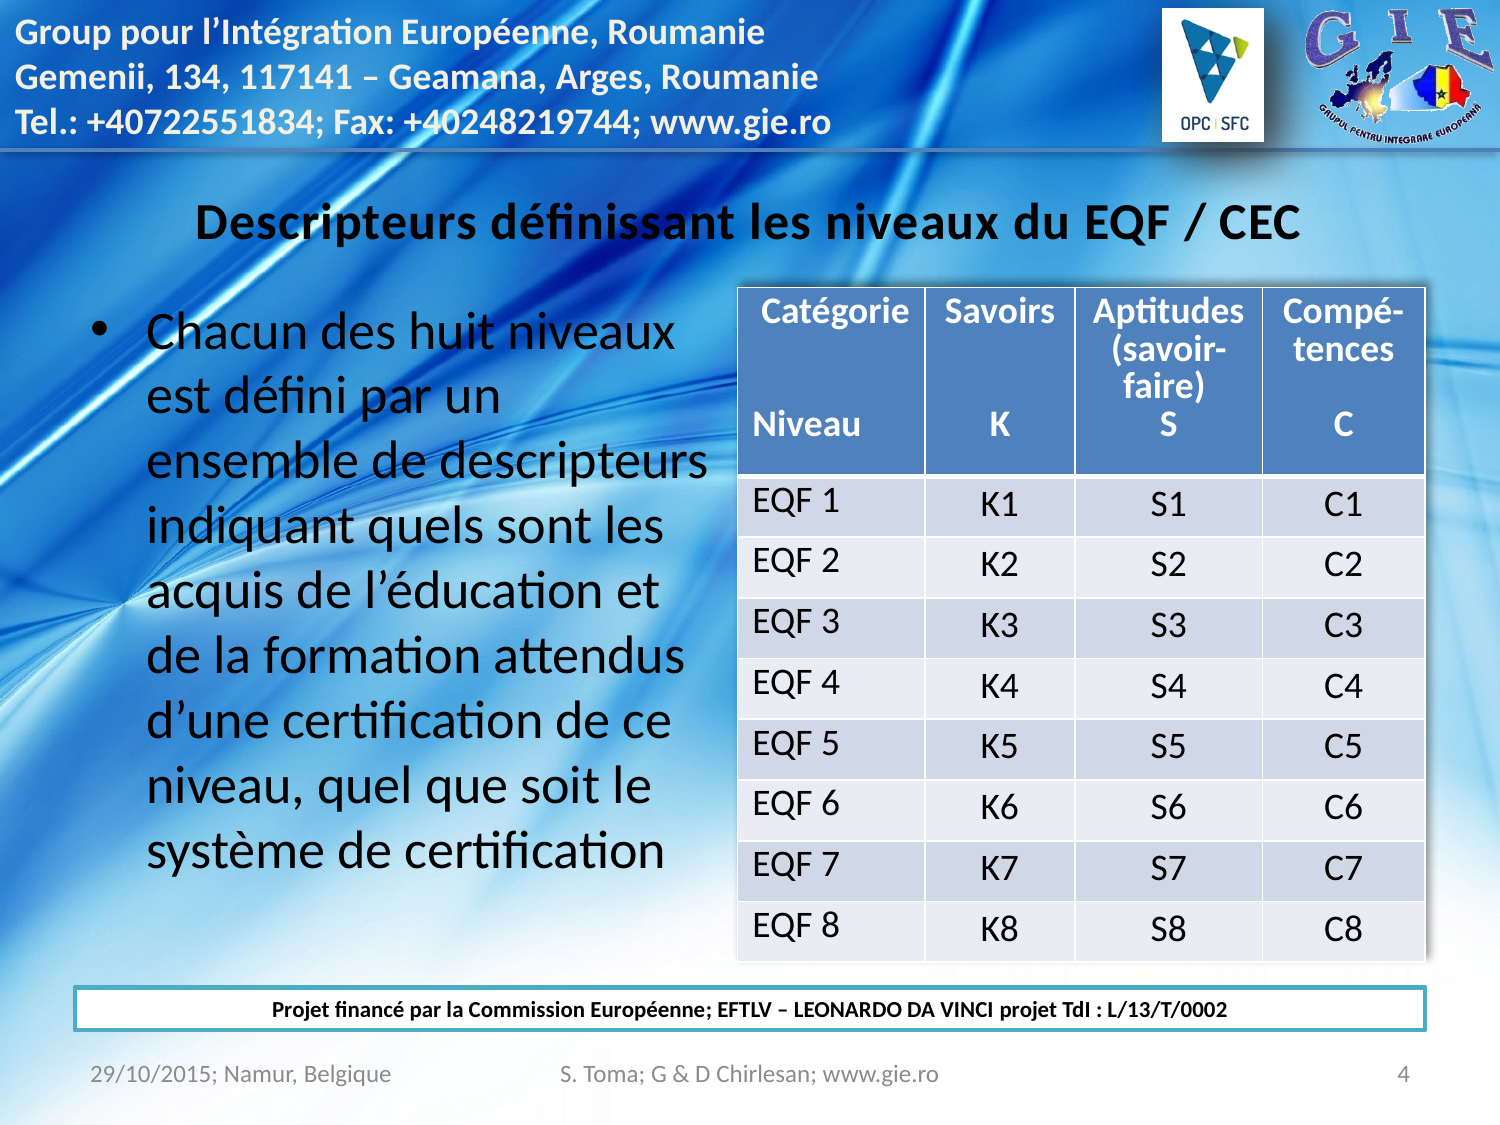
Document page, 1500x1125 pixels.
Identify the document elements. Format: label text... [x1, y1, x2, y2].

table_cell S3 [1076, 599, 1262, 658]
table_cell EQF 4 [738, 659, 924, 718]
table_cell S4 [1076, 659, 1262, 718]
table_cell C7 [1263, 842, 1424, 901]
table_cell K6 [926, 781, 1074, 840]
table_cell C2 [1263, 538, 1424, 597]
table_cell K4 [926, 659, 1074, 718]
picture [0, 0, 1500, 150]
table_cell K3 [926, 599, 1074, 658]
table_cell K7 [926, 842, 1074, 901]
table_cell S2 [1076, 538, 1262, 597]
table_cell EQF 7 [738, 842, 924, 901]
table_cell S8 [1076, 902, 1262, 961]
table_cell K2 [926, 538, 1074, 597]
table_cell K8 [926, 902, 1074, 961]
slide_number 4 [1074, 1042, 1425, 1103]
table_cell EQF 3 [738, 599, 924, 658]
table_cell C1 [1263, 479, 1424, 536]
table_cell S1 [1076, 479, 1262, 536]
footer S. Toma; G & D Chirlesan; www.gie.ro [512, 1042, 988, 1103]
table_cell EQF 1 [738, 479, 924, 536]
picture [0, 152, 1500, 1125]
table_cell K1 [926, 479, 1074, 536]
table_header Catégorie Niveau [738, 288, 924, 474]
list Chacun des huit niveaux est défini par un ensemble de descripteurs indiquant quels sont les acquis de l’éducation et de la formation attendus d’une certification de ce niveau, quel que soit le système de certification [75, 287, 725, 975]
table_cell C4 [1263, 659, 1424, 718]
table_cell C8 [1263, 902, 1424, 961]
table_cell C5 [1263, 720, 1424, 779]
table_cell EQF 5 [738, 720, 924, 779]
table_cell K5 [926, 720, 1074, 779]
table_cell EQF 8 [738, 902, 924, 961]
table_cell EQF 2 [738, 538, 924, 597]
table_cell S5 [1076, 720, 1262, 779]
table_header Savoirs K [926, 288, 1074, 474]
table_cell C3 [1263, 599, 1424, 658]
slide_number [75, 1042, 425, 1103]
table_header Aptitudes (savoir-faire) S [1076, 288, 1262, 474]
table_header Compé-tences C [1263, 288, 1424, 474]
table_cell C6 [1263, 781, 1424, 840]
title Descripteurs définissant les niveaux du EQF / CEC [75, 162, 1425, 275]
table_cell S7 [1076, 842, 1262, 901]
table_cell EQF 6 [738, 781, 924, 840]
table_cell S6 [1076, 781, 1262, 840]
